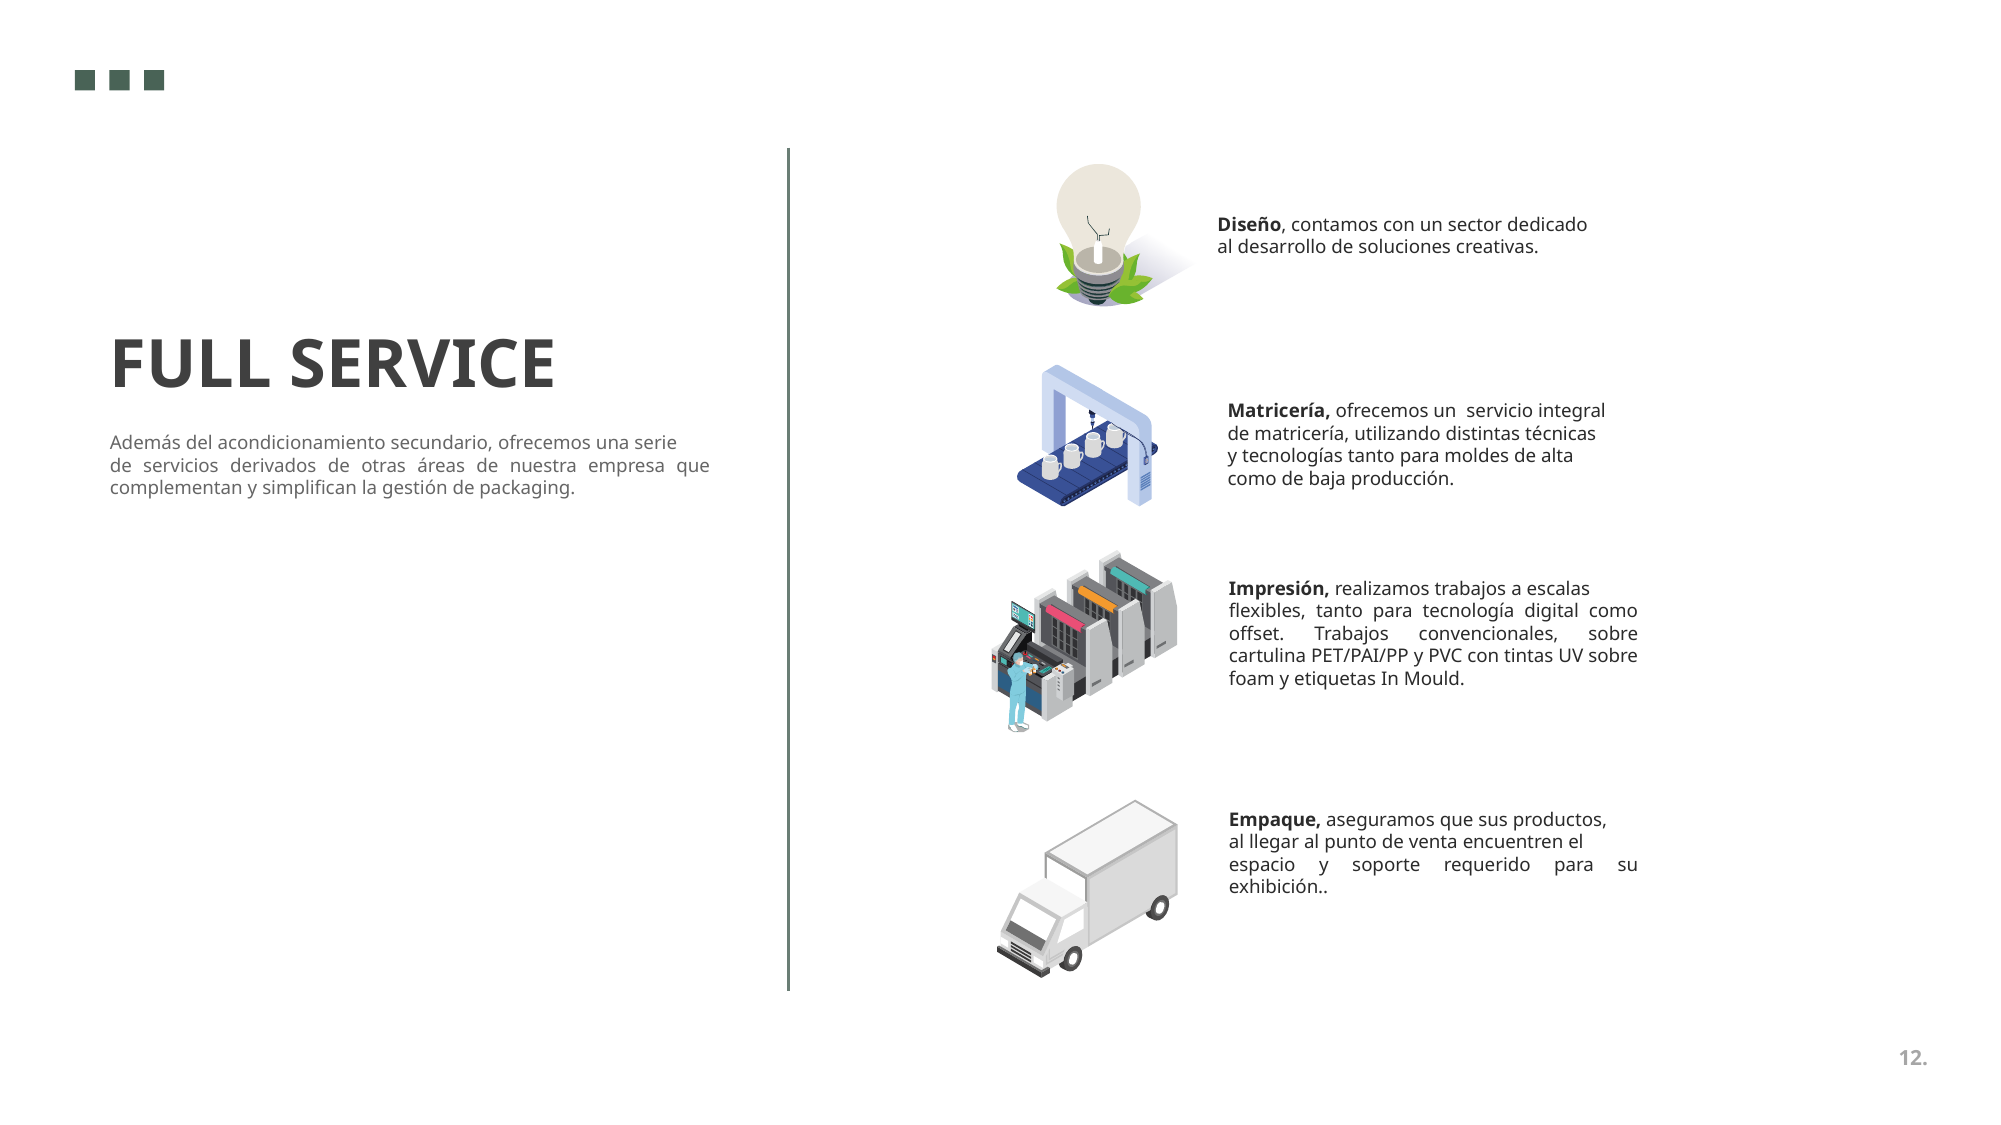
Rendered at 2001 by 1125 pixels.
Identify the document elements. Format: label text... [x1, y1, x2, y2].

text_box Empaque, aseguramos que sus productos, al llegar al punto de venta encuentren el espacio y soporte requerido para su exhibición.. [1214, 799, 1653, 905]
text_box Además del acondicionamiento secundario, ofrecemos una serie de servicios derivados de otras áreas de nuestra empresa que complementan y simplifican la gestión de packaging. [94, 423, 724, 506]
text_box Impresión, realizamos trabajos a escalas flexibles, tanto para tecnología digital como offset. Trabajos convencionales, sobre cartulina PET/PAI/PP y PVC con tintas UV sobre foam y etiquetas In Mould. [1214, 569, 1653, 697]
picture [1056, 164, 1198, 307]
text_box FULL SERVICE [95, 273, 635, 408]
picture [1016, 364, 1158, 507]
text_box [74, 70, 165, 91]
text_box Matricería, ofrecemos un servicio integral de matricería, utilizando distintas técnicas y tecnologías tanto para moldes de alta como de baja producción. [1212, 391, 1653, 497]
picture [991, 550, 1178, 733]
picture [996, 799, 1178, 978]
text_box Diseño, contamos con un sector dedicado al desarrollo de soluciones creativas. [1202, 205, 1643, 265]
